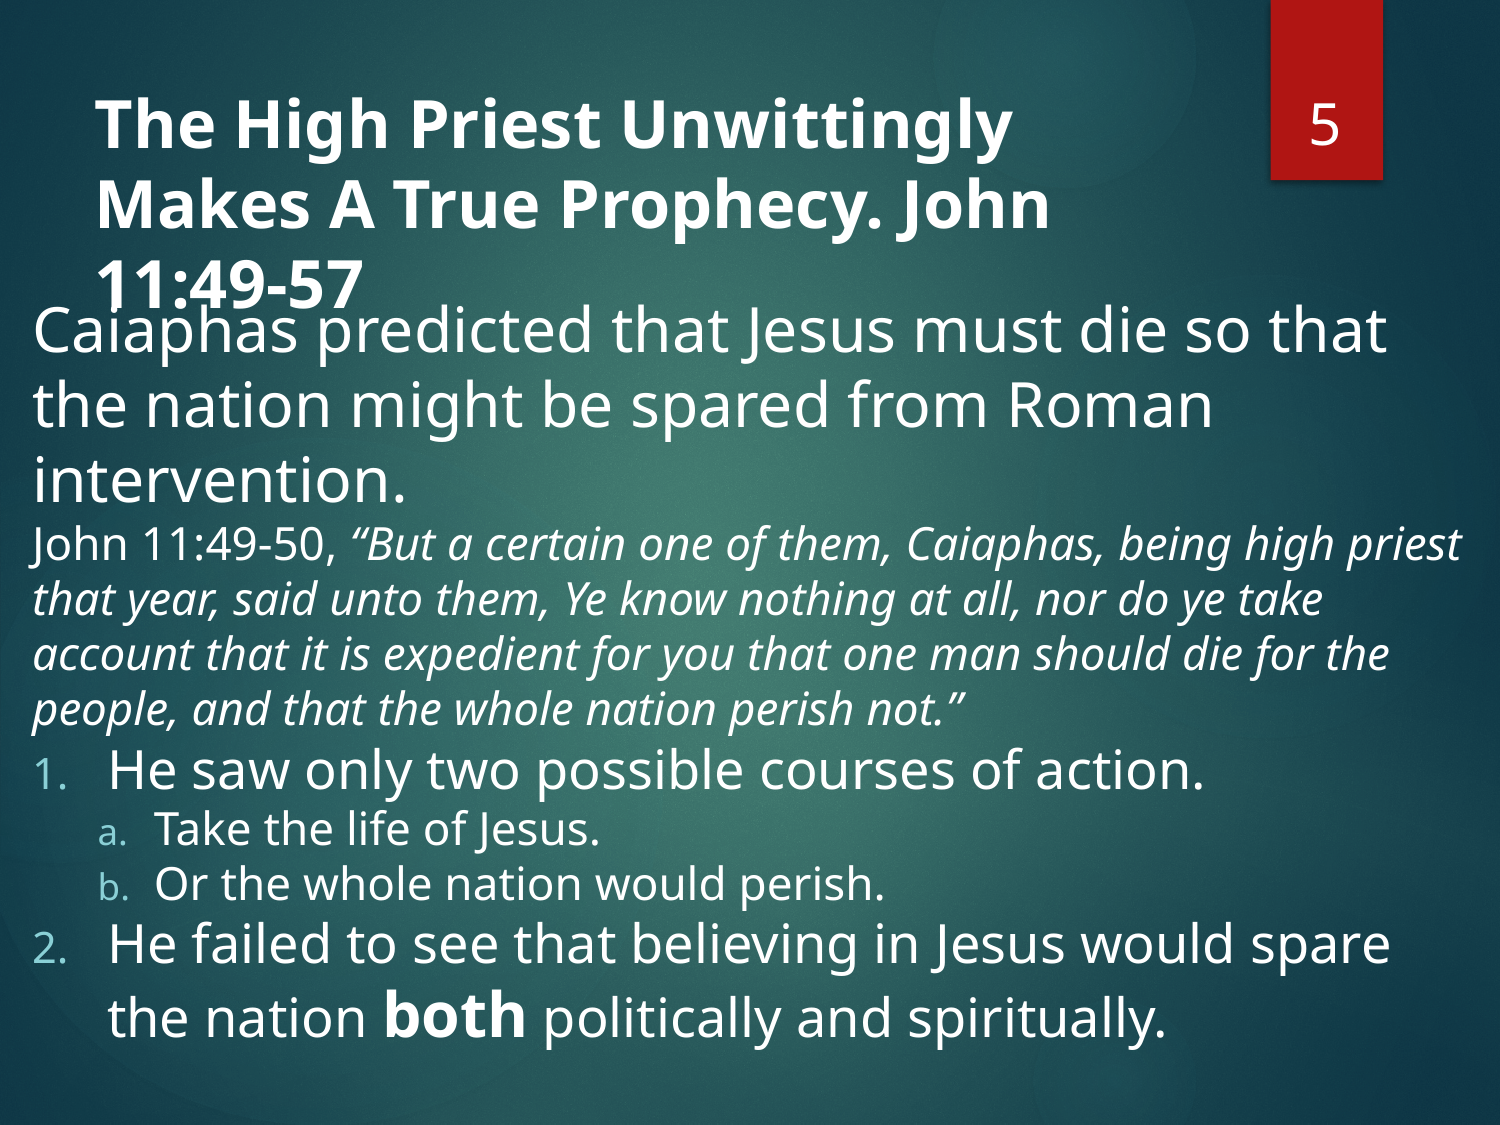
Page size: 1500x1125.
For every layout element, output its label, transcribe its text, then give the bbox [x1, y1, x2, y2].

list Caiaphas predicted that Jesus must die so that the nation might be spared from Roman intervention. John 11:49-50, “But a certain one of them, Caiaphas, being high priest that year, said unto them, Ye know nothing at all, nor do ye take account that it is expedient for you that one man should die for the people, and that the whole nation perish not.” He saw only two possible courses of action. Take the life of Jesus. Or the whole nation would perish. He failed to see that believing in Jesus would spare the nation both politically and spiritually. [17, 282, 1485, 1058]
title The High Priest Unwittingly Makes A True Prophecy. John 11:49-57 [79, 74, 1237, 282]
slide_number 5 [1273, 48, 1378, 175]
